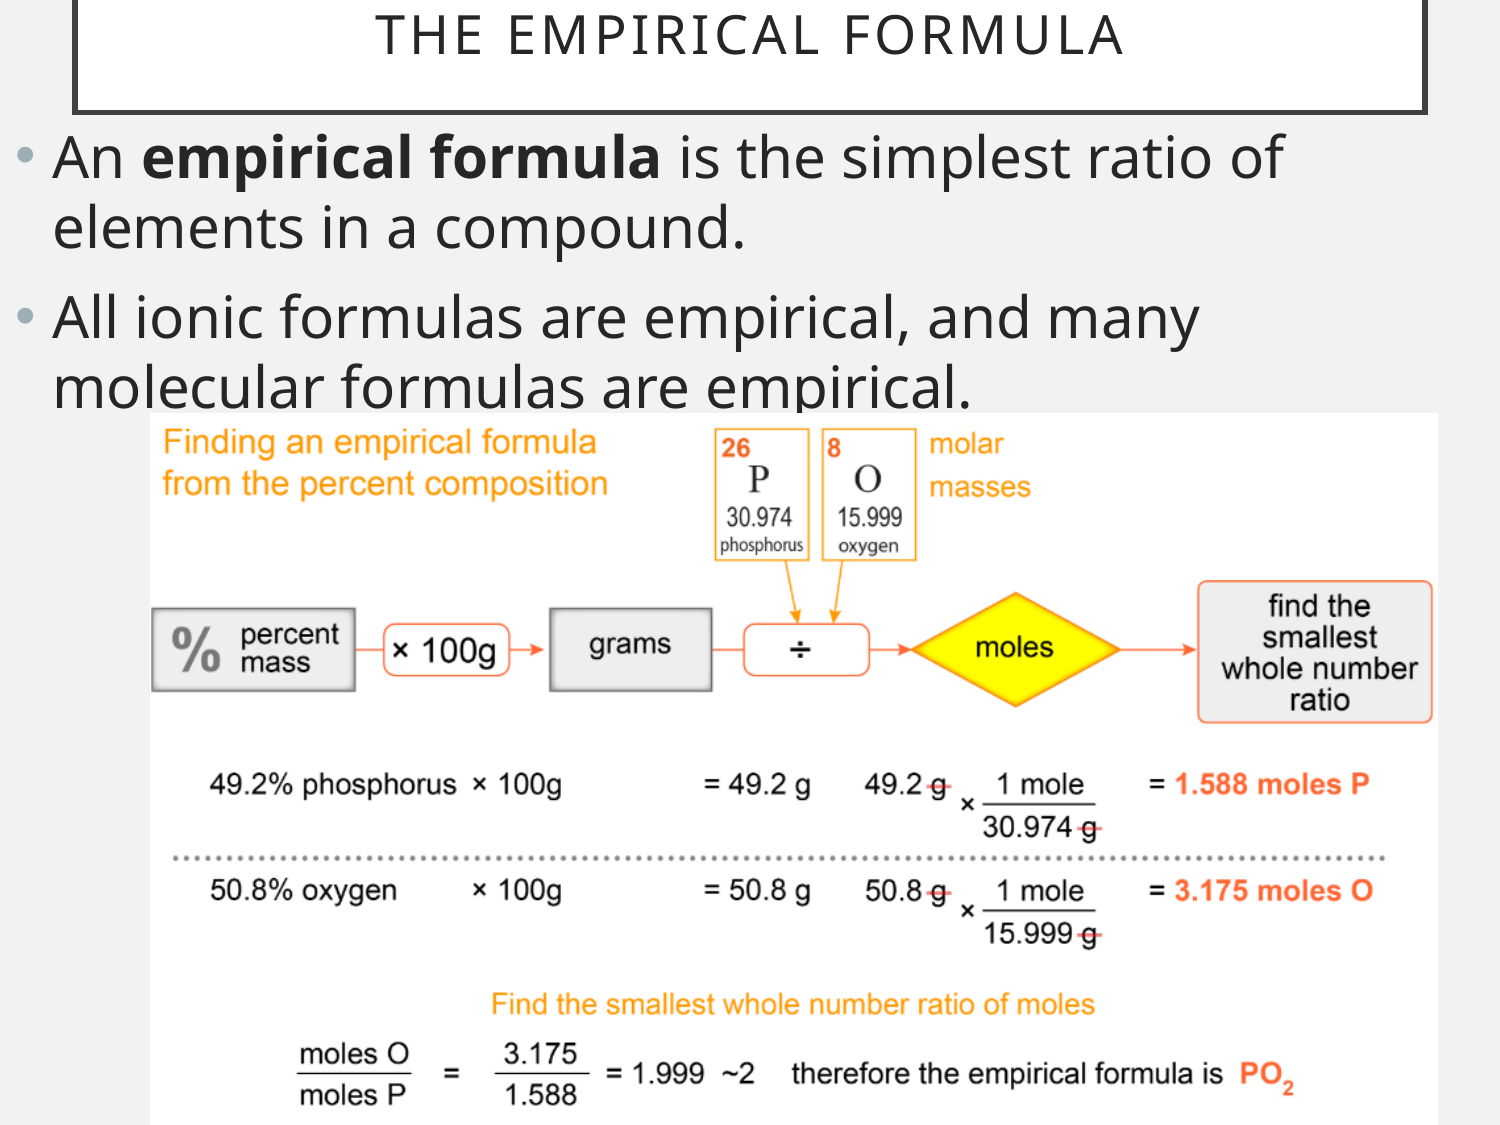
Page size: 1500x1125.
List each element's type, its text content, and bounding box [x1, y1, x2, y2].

title The empirical formula [72, 0, 1428, 112]
picture [149, 413, 1438, 1125]
list An empirical formula is the simplest ratio of elements in a compound. All ionic formulas are empirical, and many molecular formulas are empirical. [0, 112, 1500, 525]
